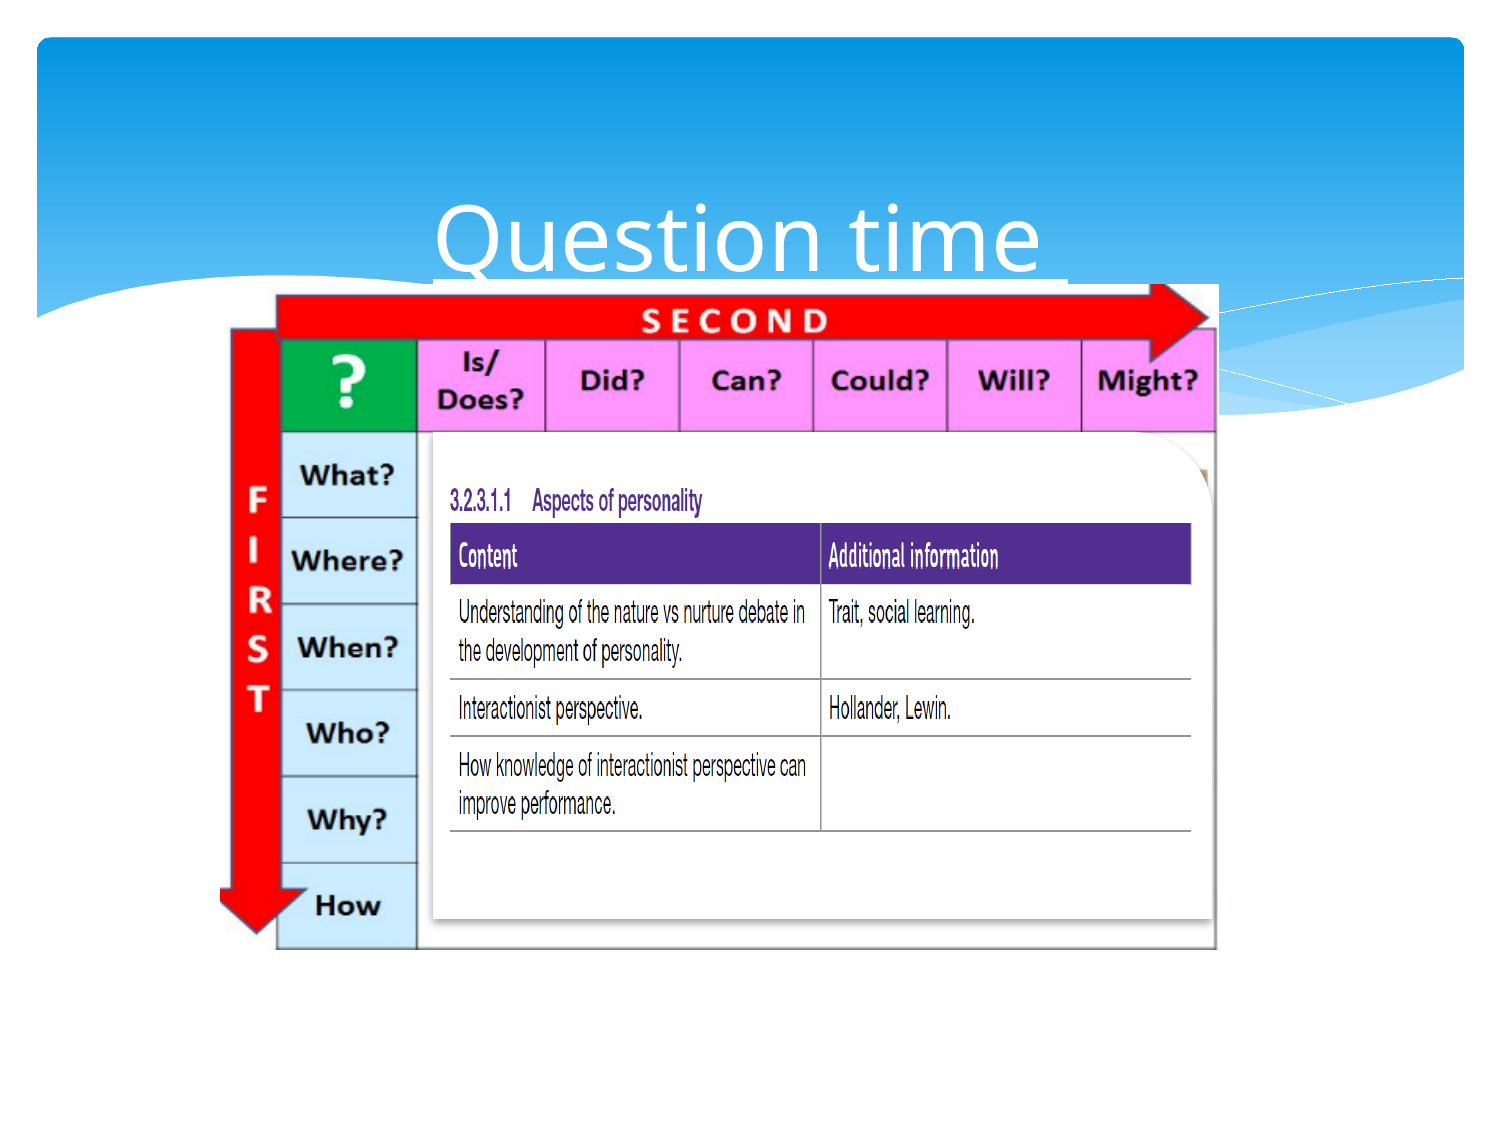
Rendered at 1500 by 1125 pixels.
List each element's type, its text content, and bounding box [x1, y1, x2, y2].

picture [433, 474, 1198, 852]
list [42, 284, 1398, 950]
title Question time [103, 153, 1397, 283]
